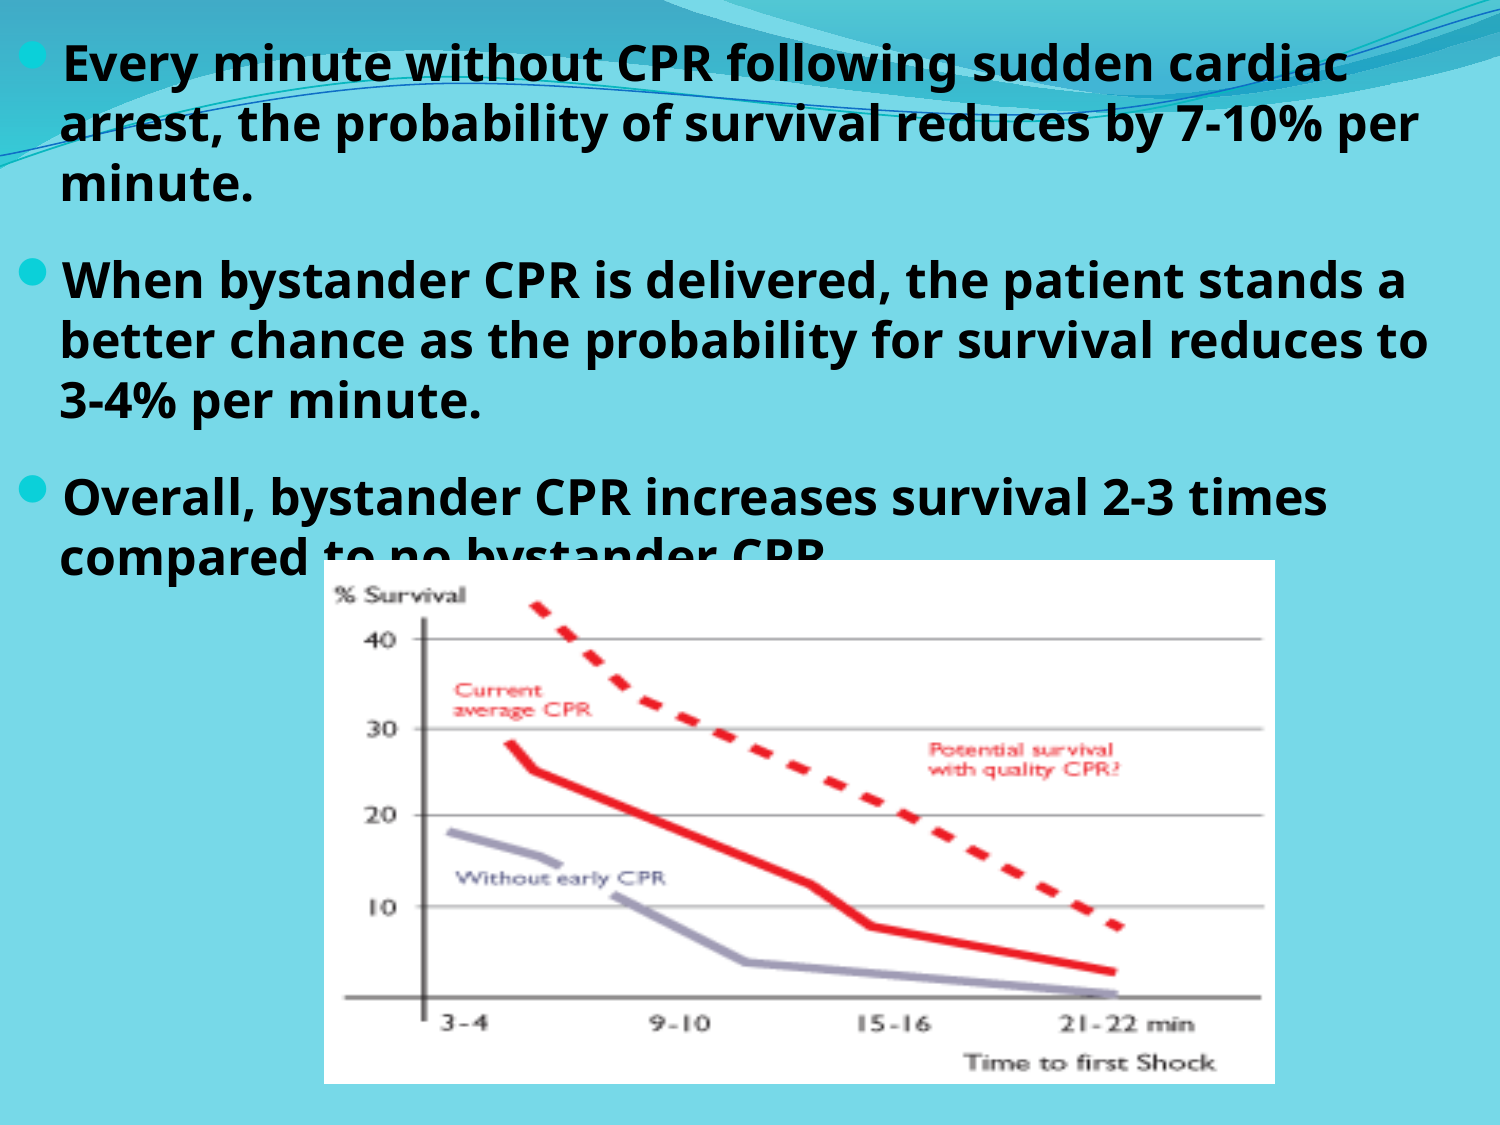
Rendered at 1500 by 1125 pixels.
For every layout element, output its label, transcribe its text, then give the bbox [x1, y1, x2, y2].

list Every minute without CPR following sudden cardiac arrest, the probability of survival reduces by 7-10% per minute. When bystander CPR is delivered, the patient stands a better chance as the probability for survival reduces to 3-4% per minute. Overall, bystander CPR increases survival 2-3 times compared to no bystander CPR. [0, 0, 1500, 617]
picture [324, 560, 1276, 1084]
